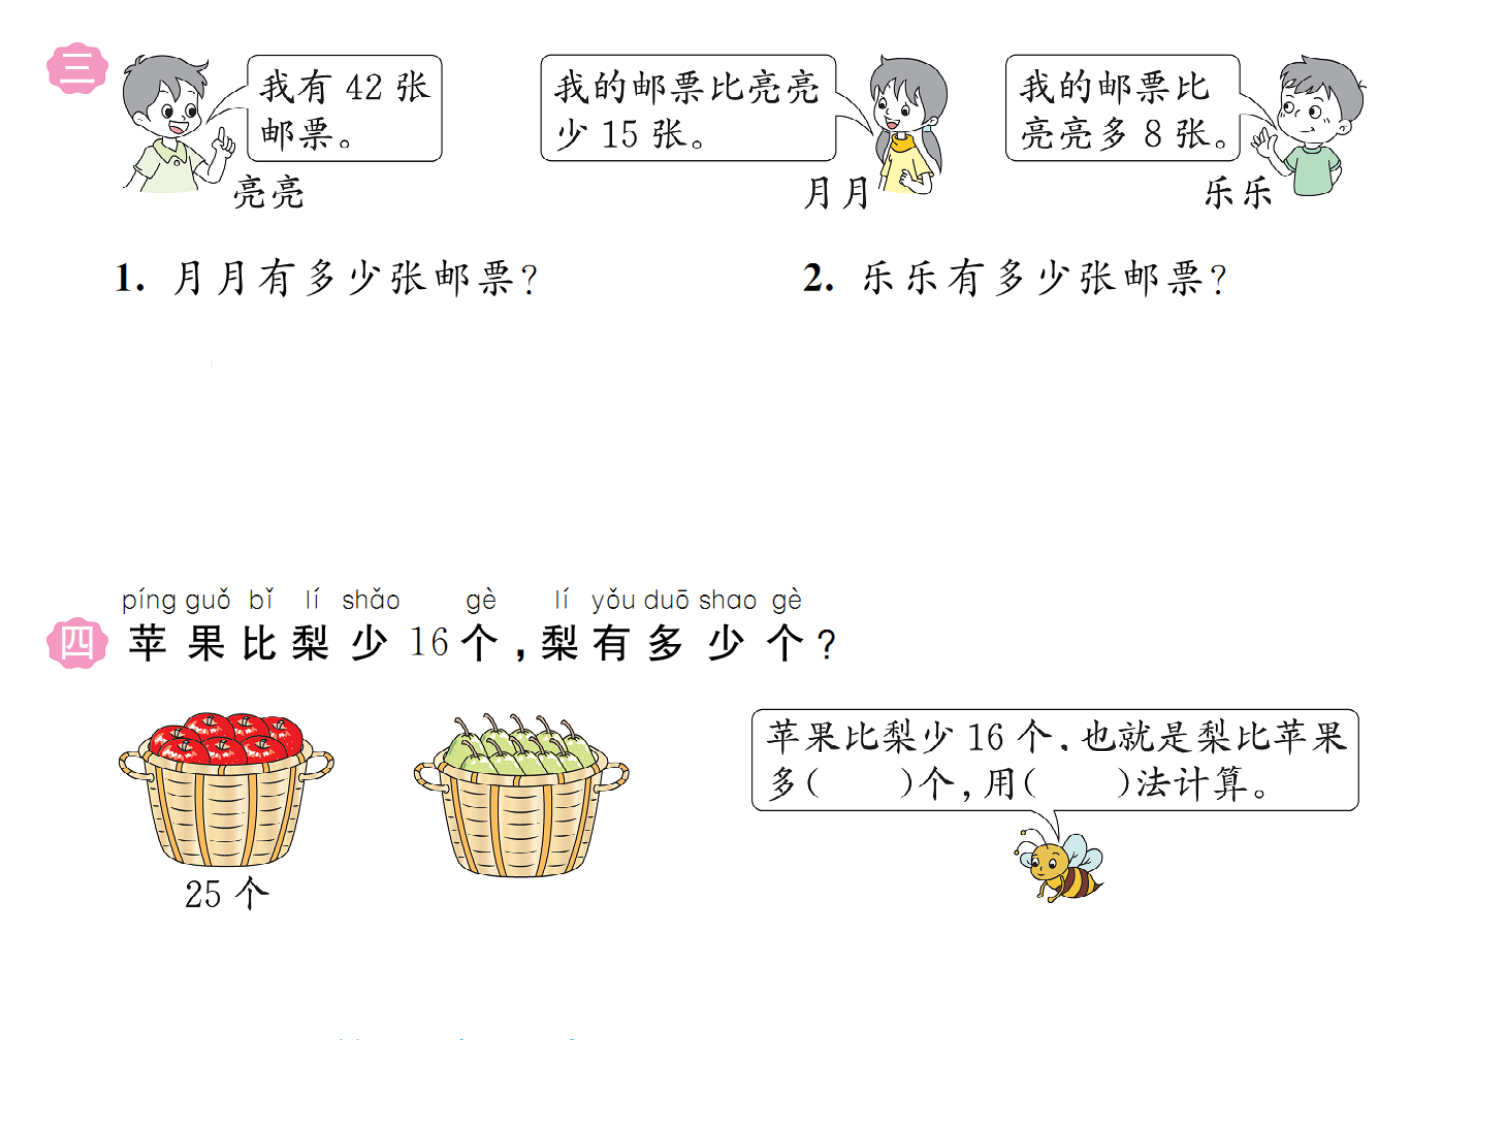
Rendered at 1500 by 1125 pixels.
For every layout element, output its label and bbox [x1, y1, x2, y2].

picture [30, 30, 1378, 1094]
